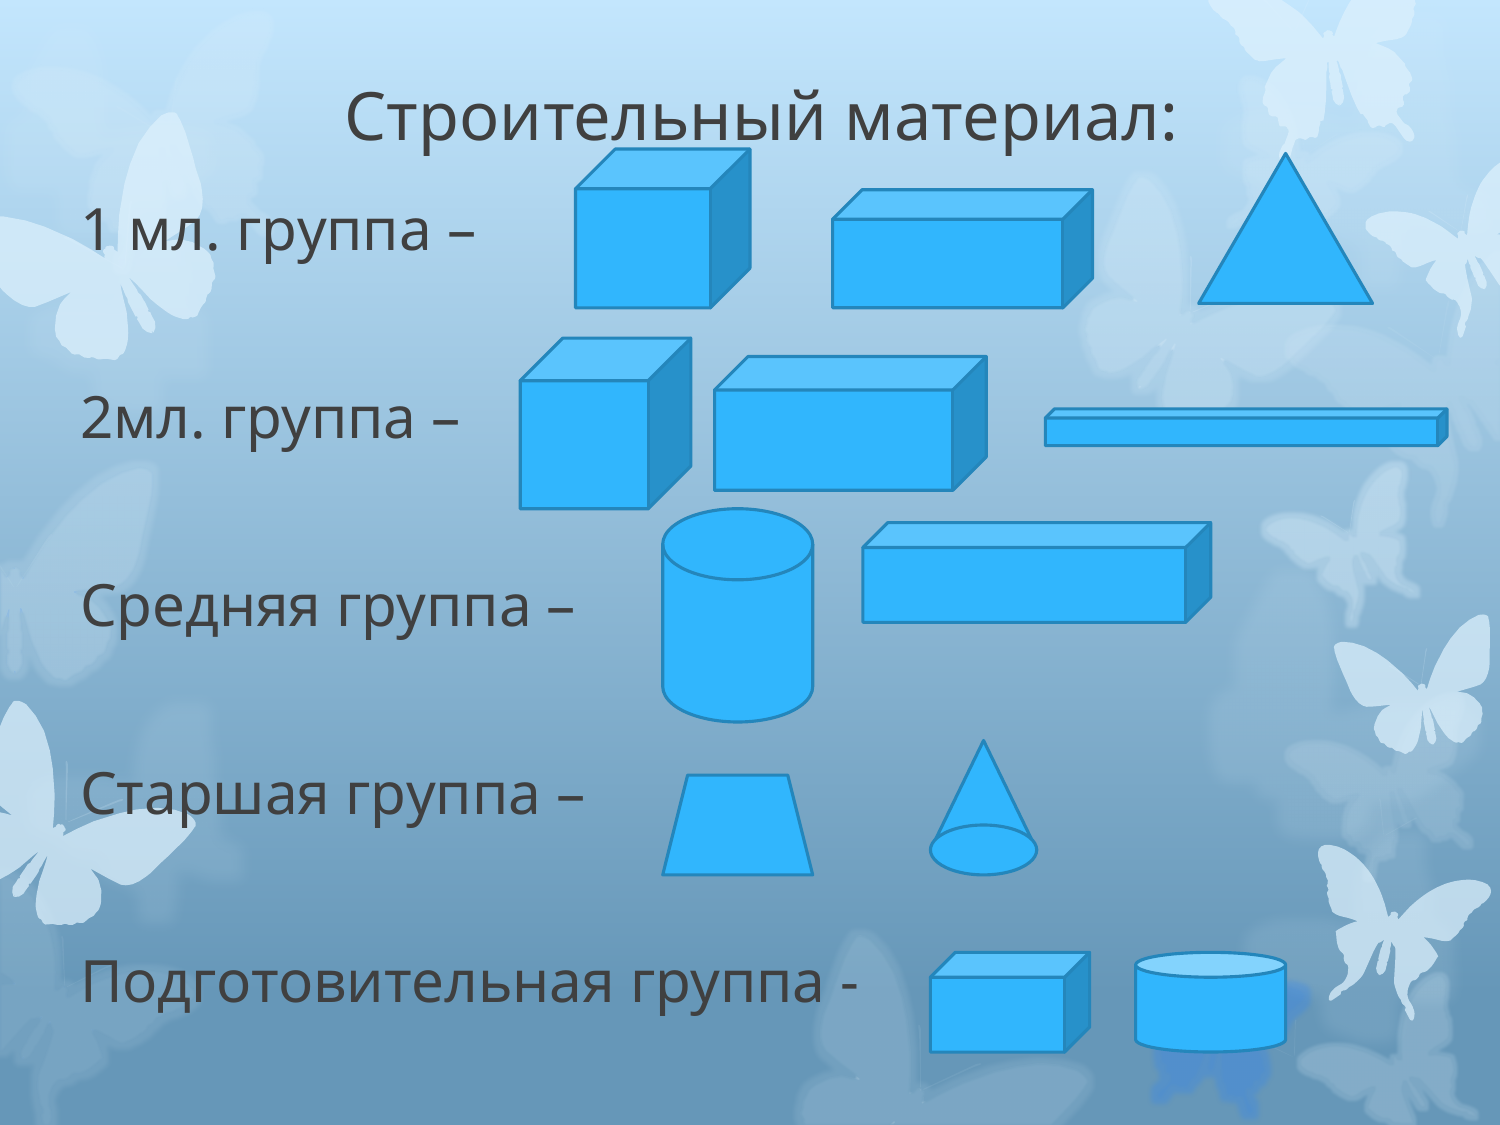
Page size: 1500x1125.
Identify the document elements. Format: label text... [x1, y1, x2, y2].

text_box [934, 738, 1033, 837]
list 1 мл. группа – 2мл. группа – Средняя группа – Старшая группа – Подготовительная группа - [64, 184, 1459, 1083]
text_box [518, 336, 693, 511]
text_box [1043, 407, 1449, 448]
text_box [1134, 950, 1288, 1054]
text_box [661, 773, 815, 877]
text_box [713, 354, 988, 492]
text_box [1197, 151, 1374, 305]
text_box [928, 823, 1039, 877]
text_box [861, 521, 1213, 624]
text_box [928, 950, 1092, 1054]
title Строительный материал: [53, 30, 1471, 161]
text_box [573, 147, 752, 310]
text_box [831, 188, 1095, 310]
text_box [661, 507, 815, 724]
